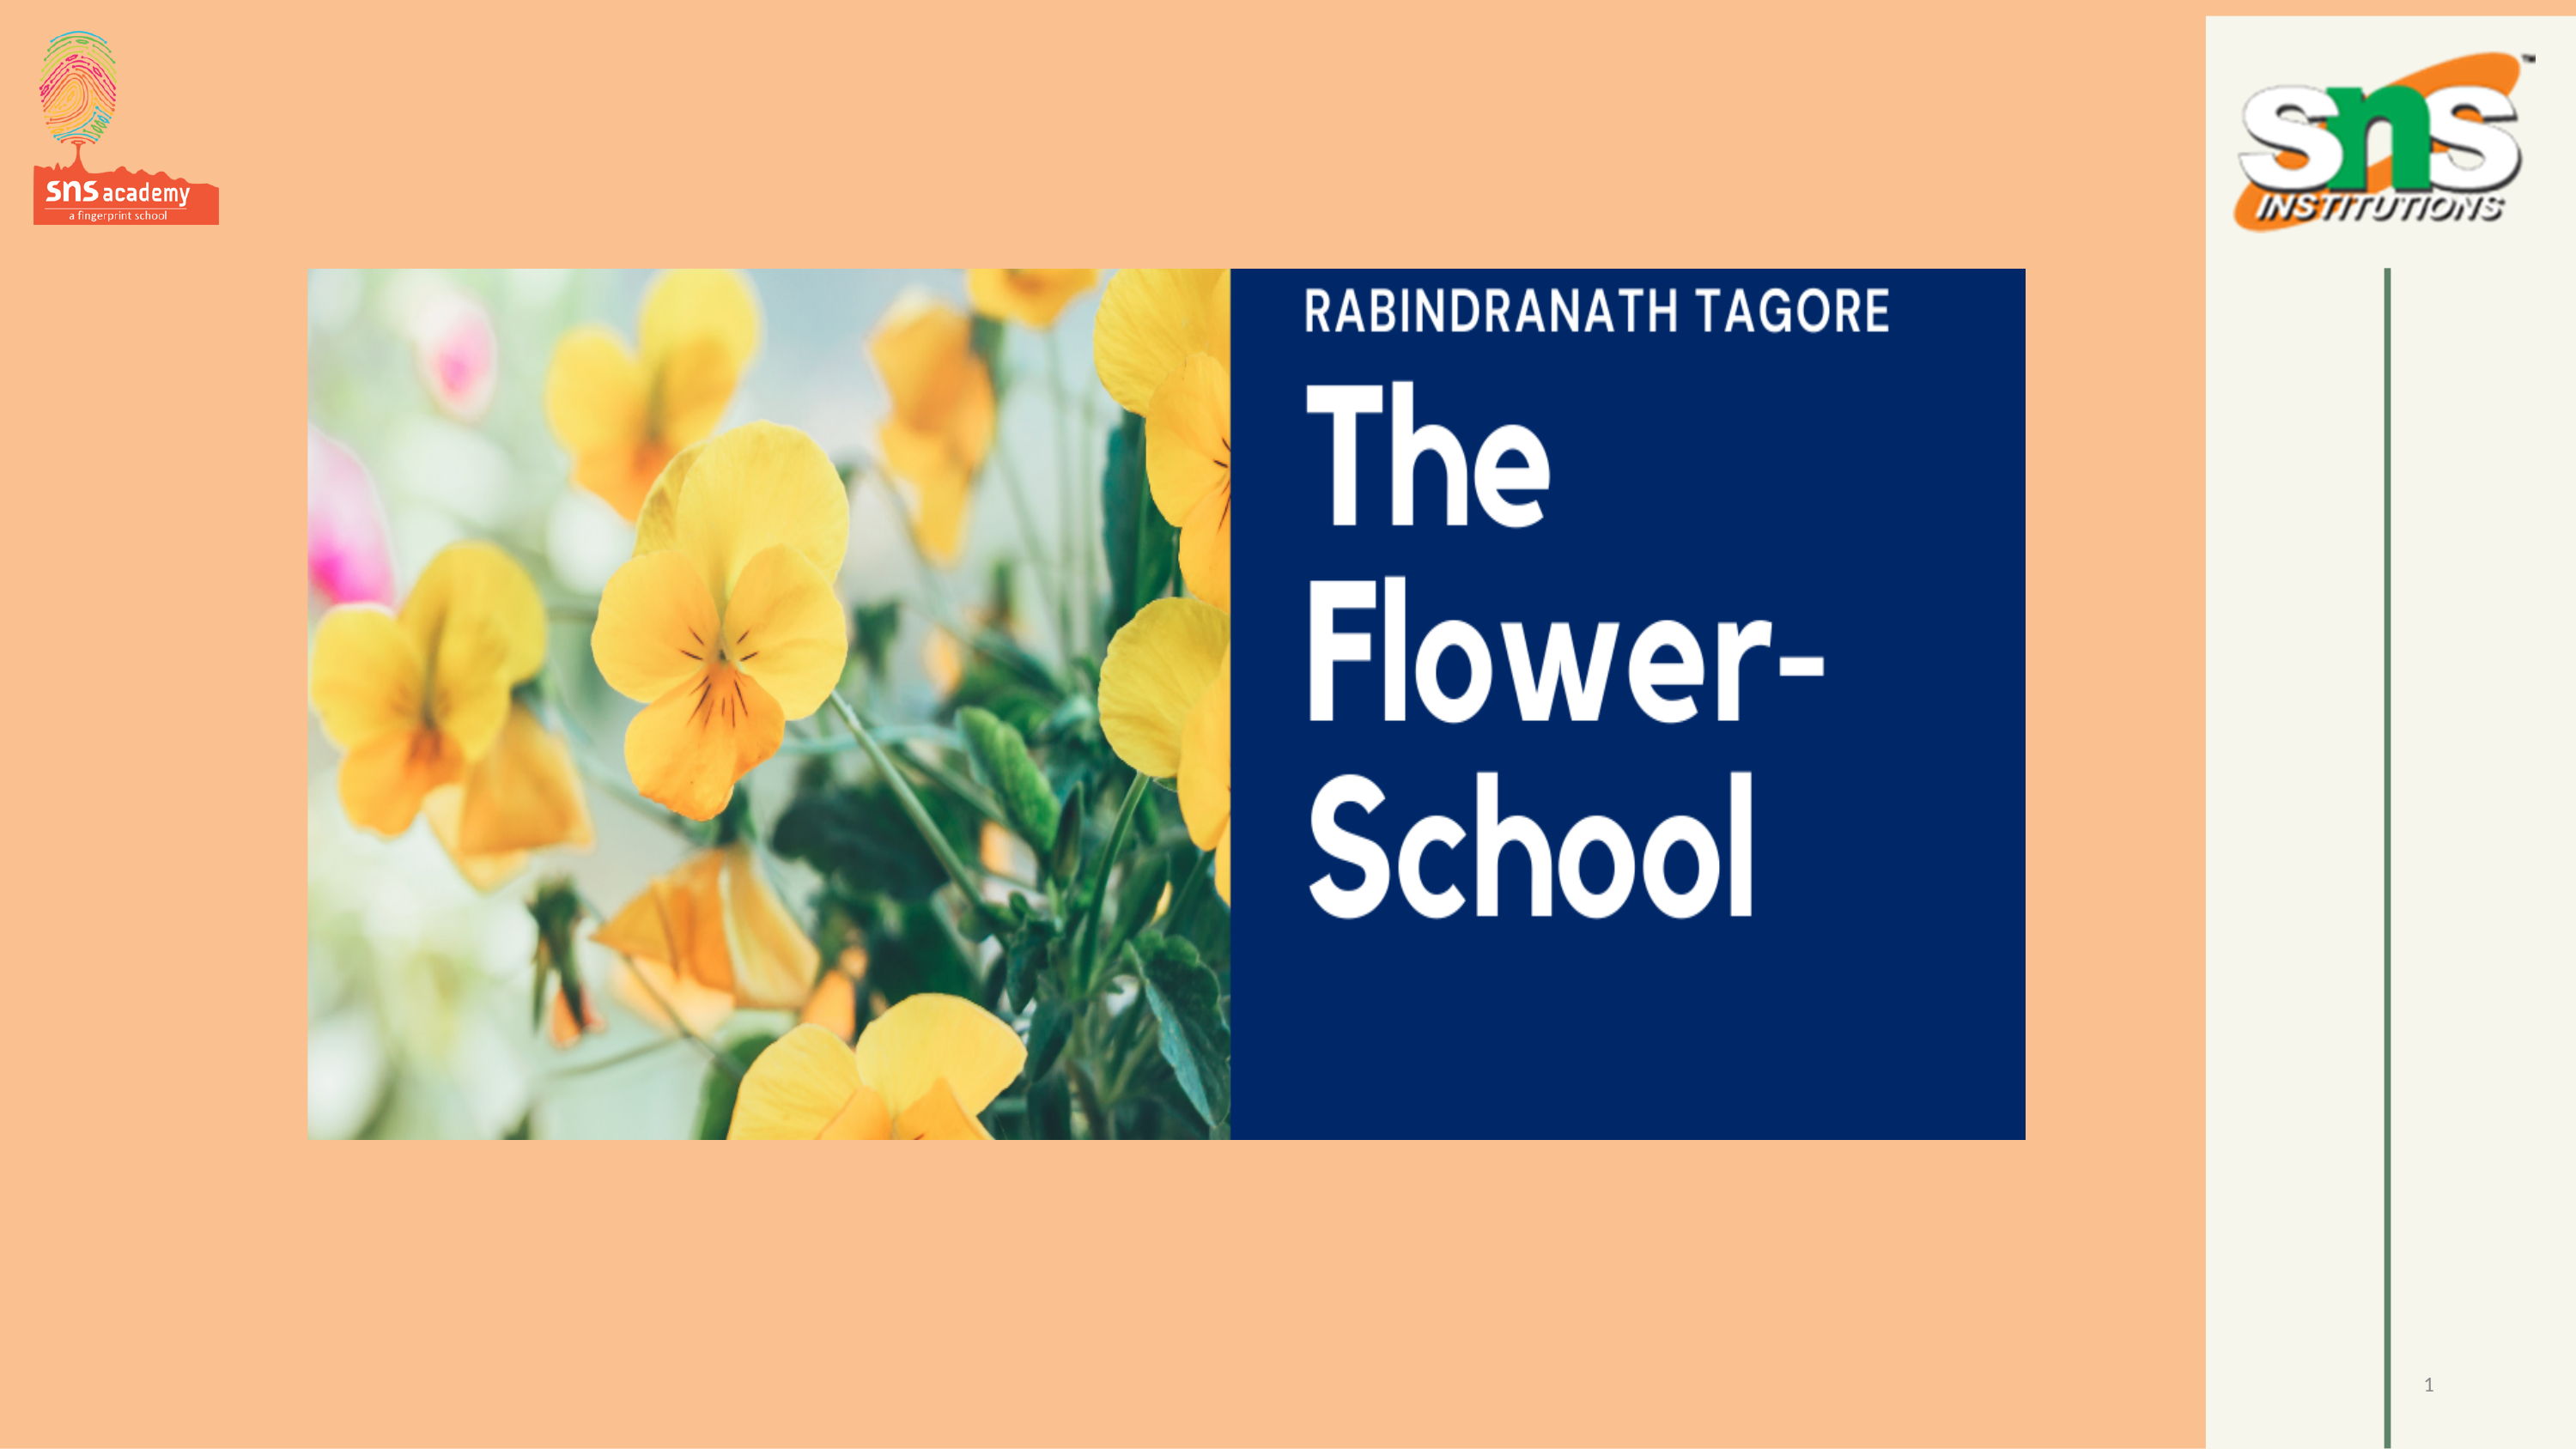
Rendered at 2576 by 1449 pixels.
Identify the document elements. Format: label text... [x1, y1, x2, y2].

picture [307, 269, 2062, 1140]
slide_number 1 [2146, 1357, 2447, 1410]
picture [33, 31, 219, 225]
text_box [2384, 1410, 2391, 1449]
picture [2232, 49, 2536, 233]
text_box [2205, 15, 2576, 1449]
text_box [2384, 268, 2391, 1357]
